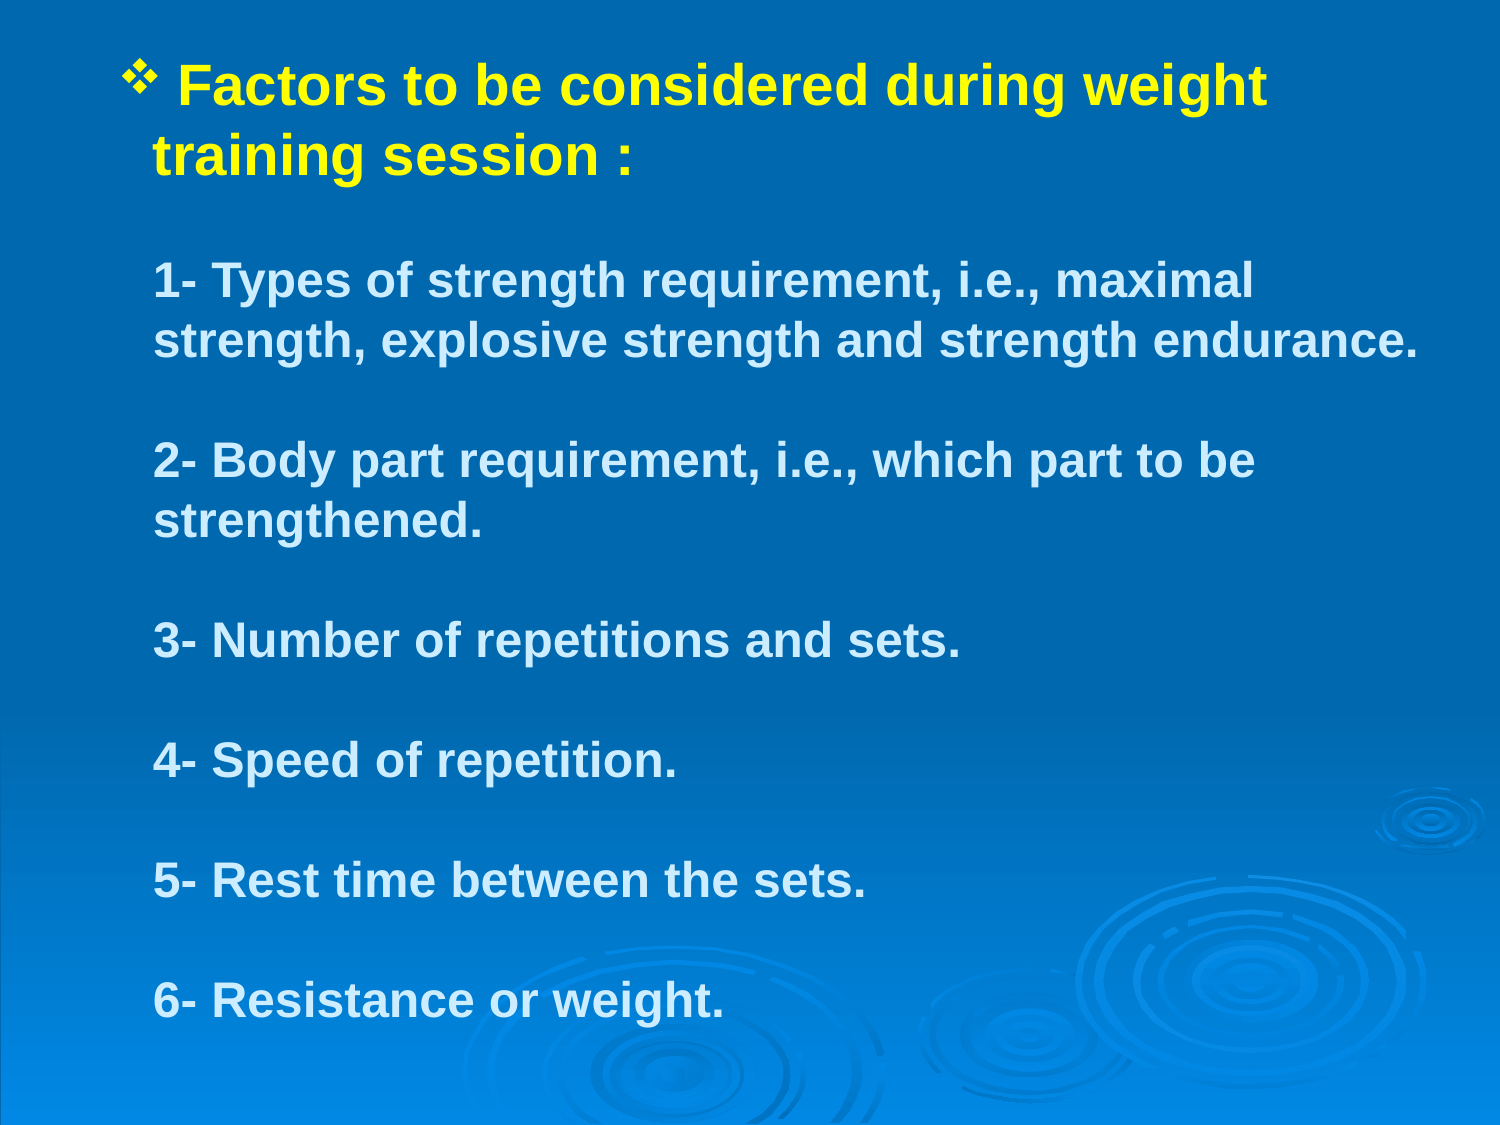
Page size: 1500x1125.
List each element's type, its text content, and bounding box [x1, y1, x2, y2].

title Factors to be considered during weight training session : 1- Types of strength requirement, i.e., maximal strength, explosive strength and strength endurance. 2- Body part requirement, i.e., which part to be strengthened. 3- Number of repetitions and sets. 4- Speed of repetition. 5- Rest time between the sets. 6- Resistance or weight. [99, 50, 1438, 1025]
